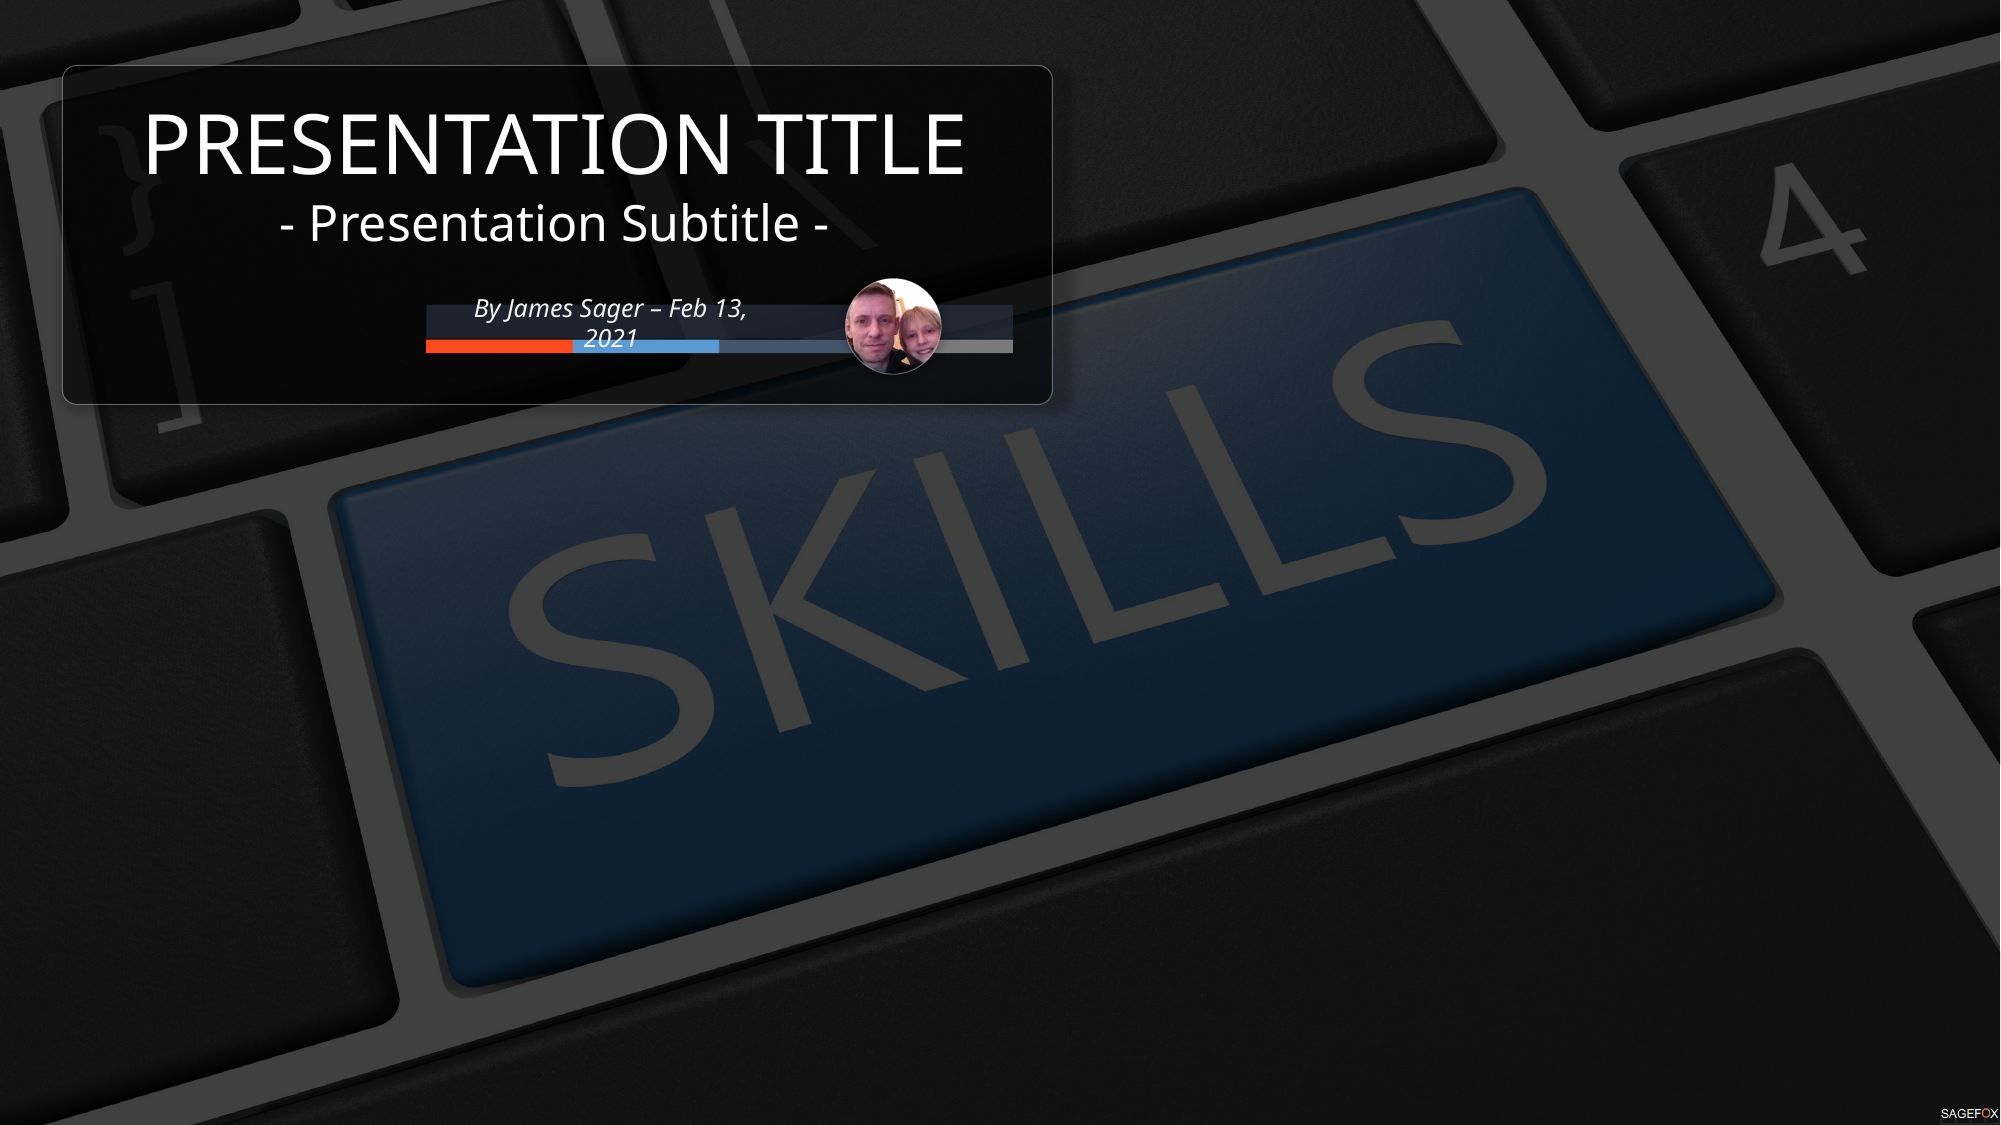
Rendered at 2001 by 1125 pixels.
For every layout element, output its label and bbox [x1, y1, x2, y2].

text_box [62, 65, 1053, 405]
picture [0, 0, 2001, 1125]
